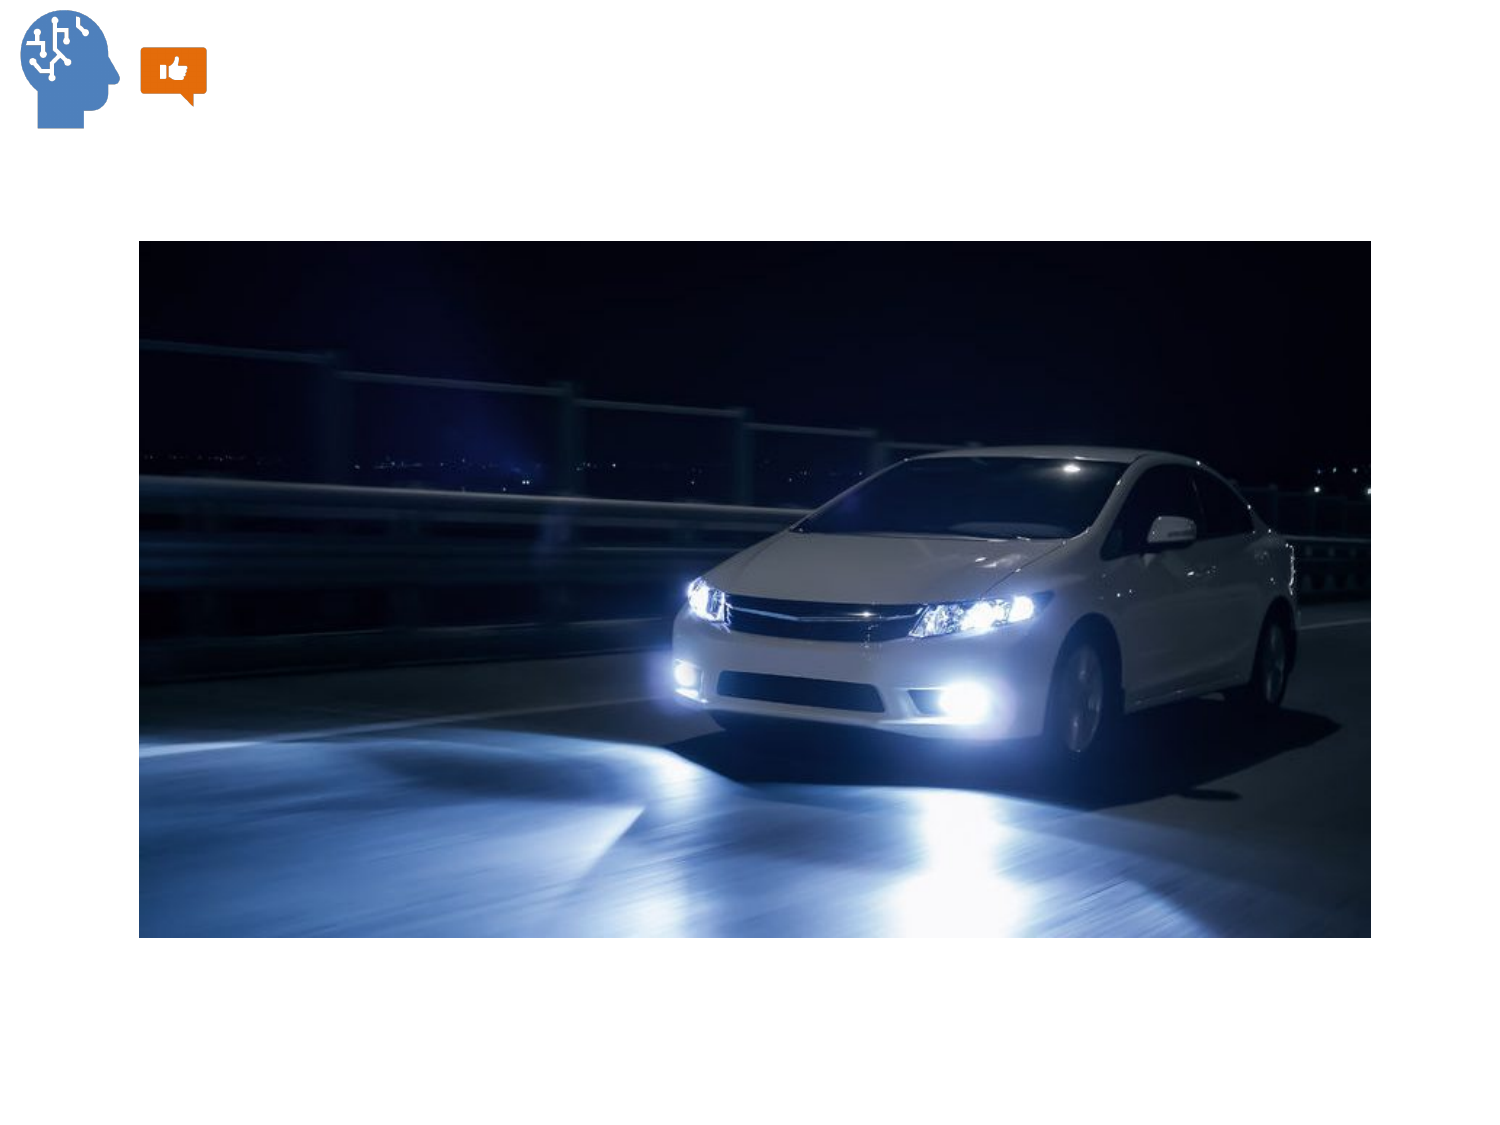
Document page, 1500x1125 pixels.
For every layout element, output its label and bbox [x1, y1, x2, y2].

picture [139, 240, 1371, 939]
text_box [0, 0, 127, 140]
picture [127, 31, 220, 123]
